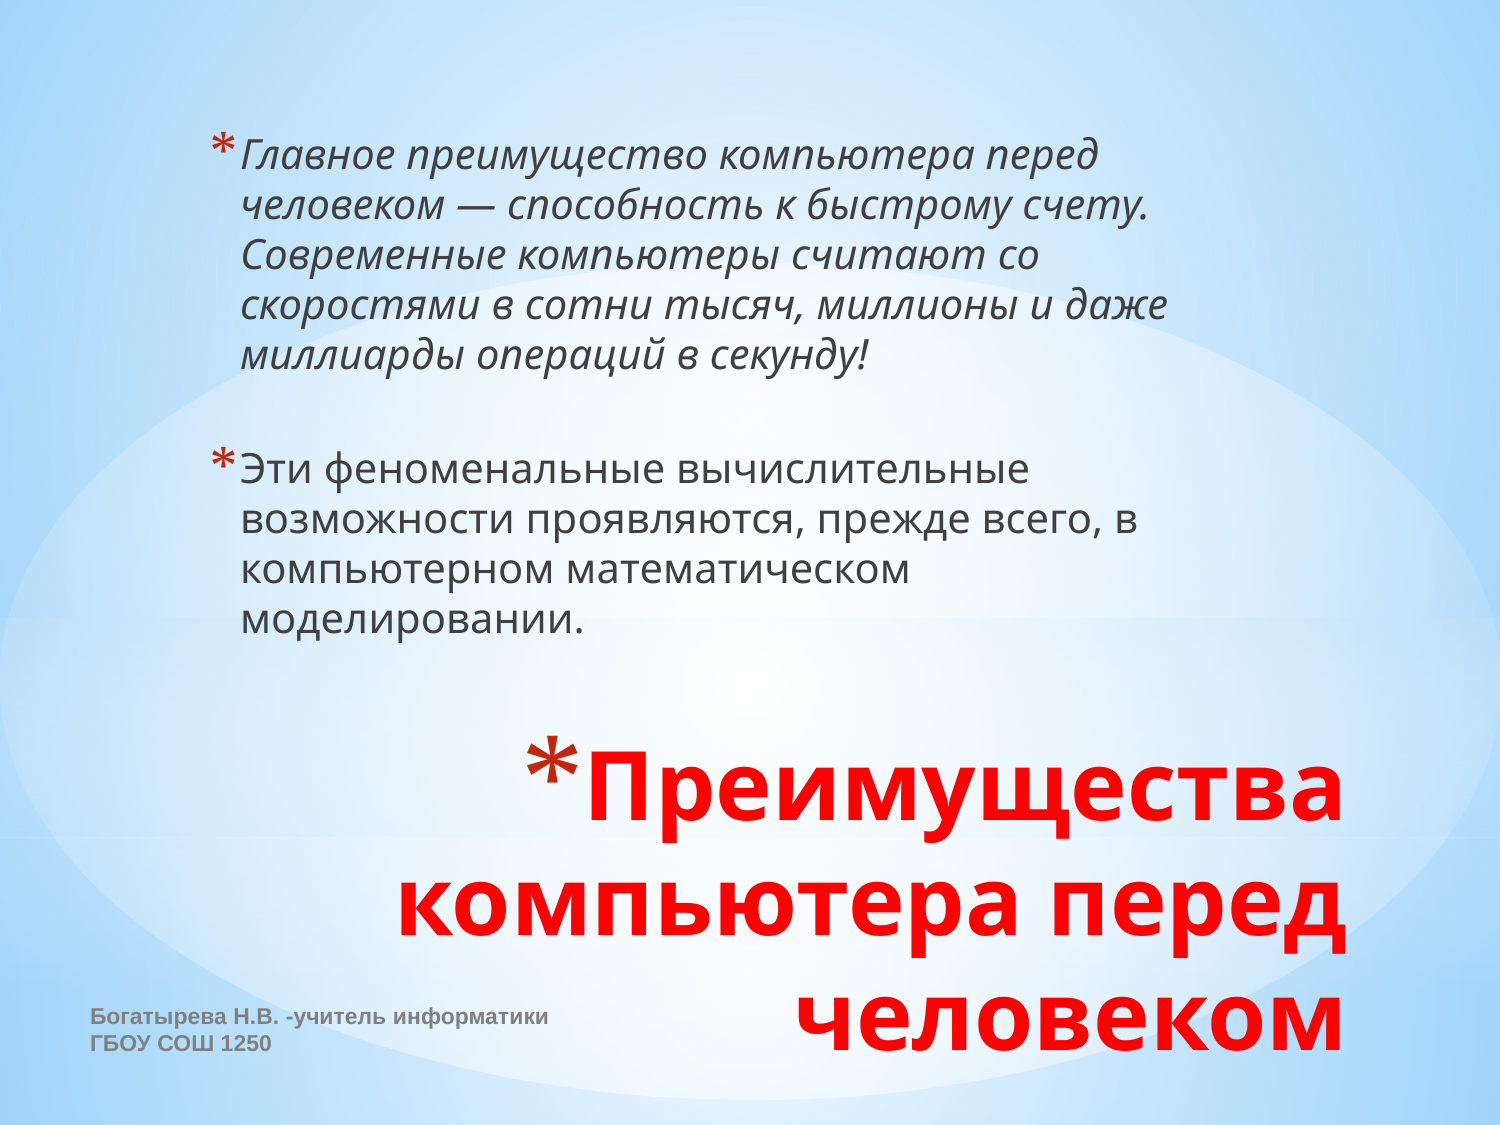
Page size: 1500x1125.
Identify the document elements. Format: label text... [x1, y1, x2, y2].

title Преимущества компьютера перед человеком [294, 717, 1363, 905]
list Главное преимущество компьютера перед человеком — способность к быстрому счету. Современные компьютеры считают со скоростями в сотни тысяч, миллионы и даже миллиарды операций в секунду! Эти феноменальные вычислительные возможности проявляются, прежде всего, в компьютерном математическом моделировании. [187, 119, 1238, 691]
footer Богатырева Н.В. -учитель информатики ГБОУ СОШ 1250 [75, 1012, 625, 1073]
